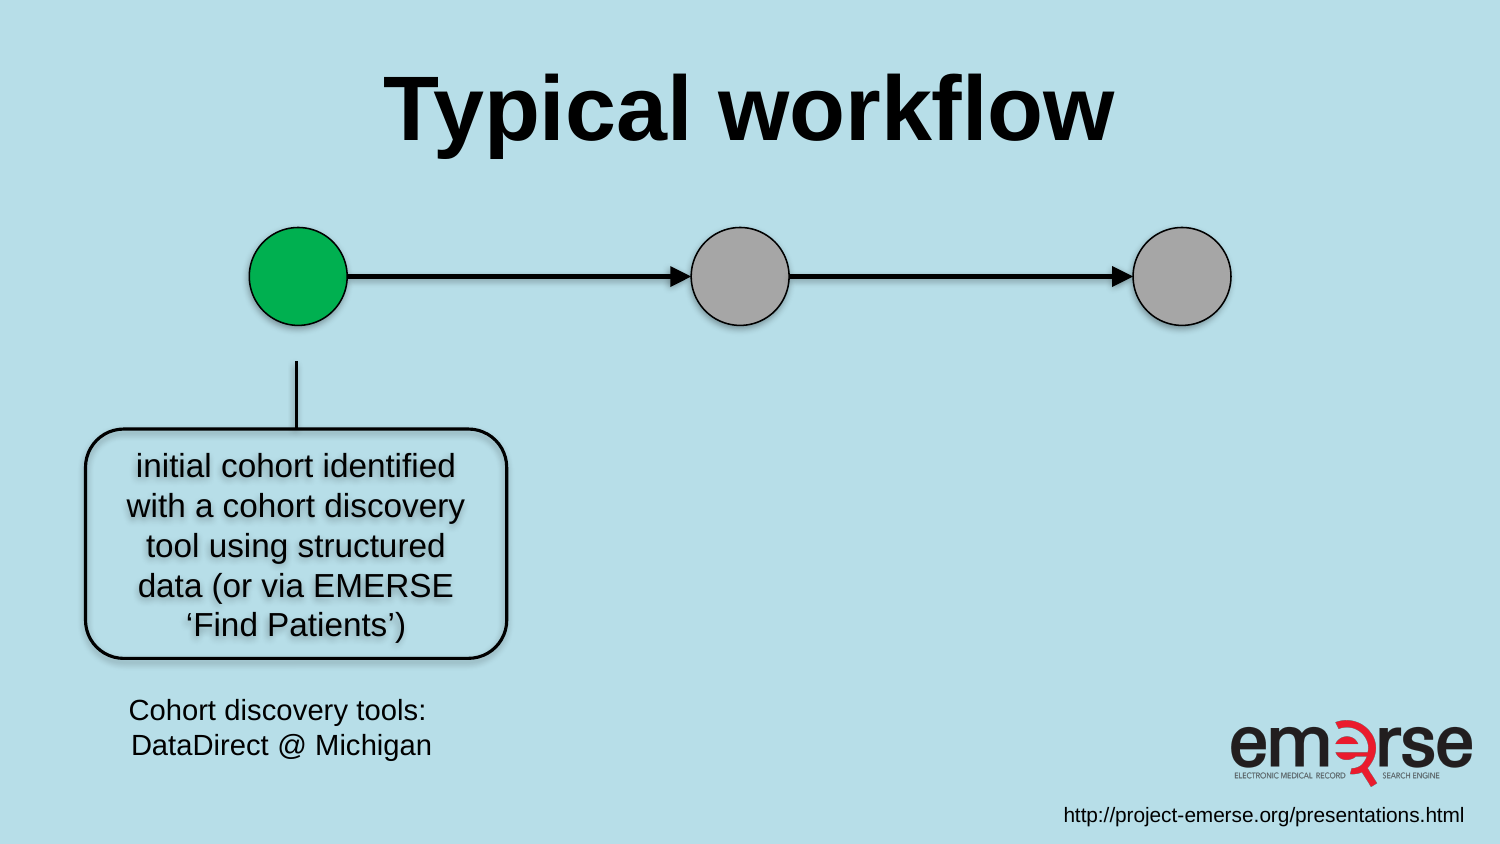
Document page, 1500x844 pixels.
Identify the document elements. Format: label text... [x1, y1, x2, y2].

text_box [1132, 226, 1232, 327]
text_box http://project-emerse.org/presentations.html [1048, 794, 1497, 835]
title Typical workflow [75, 33, 1425, 175]
picture [1230, 720, 1473, 787]
text_box initial cohort identified with a cohort discovery tool using structured data (or via EMERSE ‘Find Patients’) [84, 428, 508, 660]
text_box [248, 226, 348, 327]
text_box [690, 226, 790, 327]
text_box Cohort discovery tools: DataDirect @ Michigan [113, 683, 451, 769]
